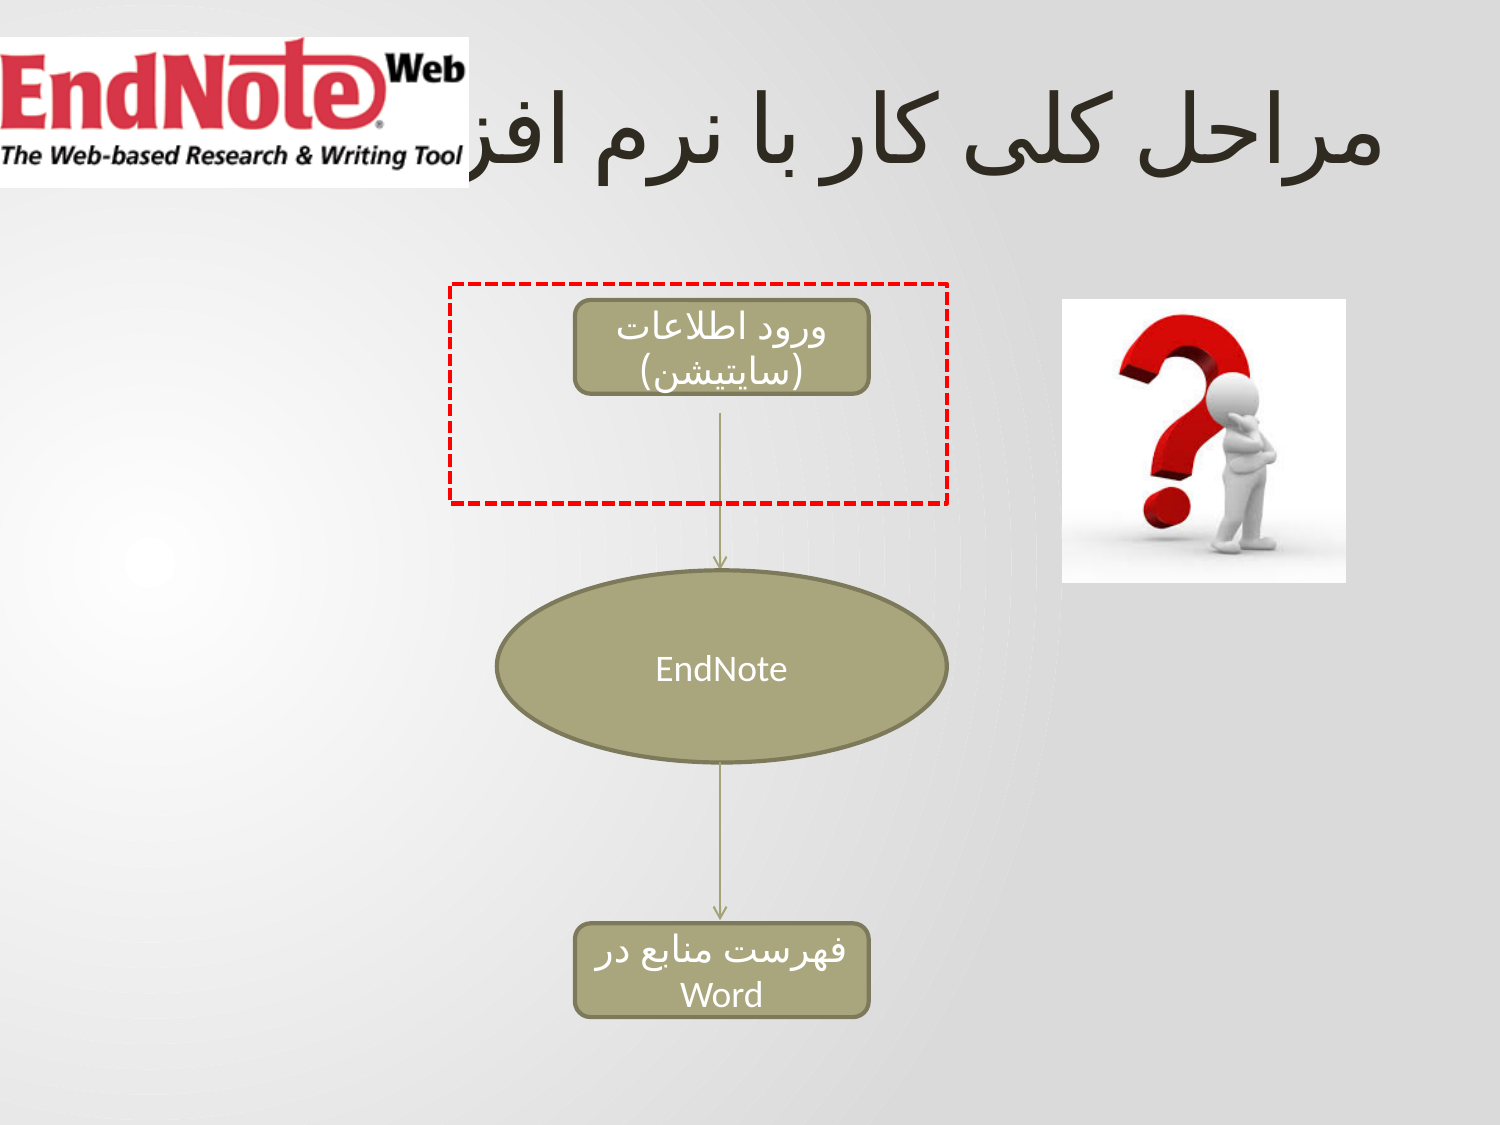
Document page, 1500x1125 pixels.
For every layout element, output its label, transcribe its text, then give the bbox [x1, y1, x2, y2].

title Save the Style! [721, 411, 729, 506]
picture [1061, 298, 1347, 584]
picture [0, 36, 470, 188]
title مراحل کلی کار با نرم افزار [260, 31, 1500, 219]
text_box فهرست منابع در Word [572, 921, 871, 1020]
text_box [448, 282, 949, 506]
text_box EndNote [494, 568, 949, 765]
